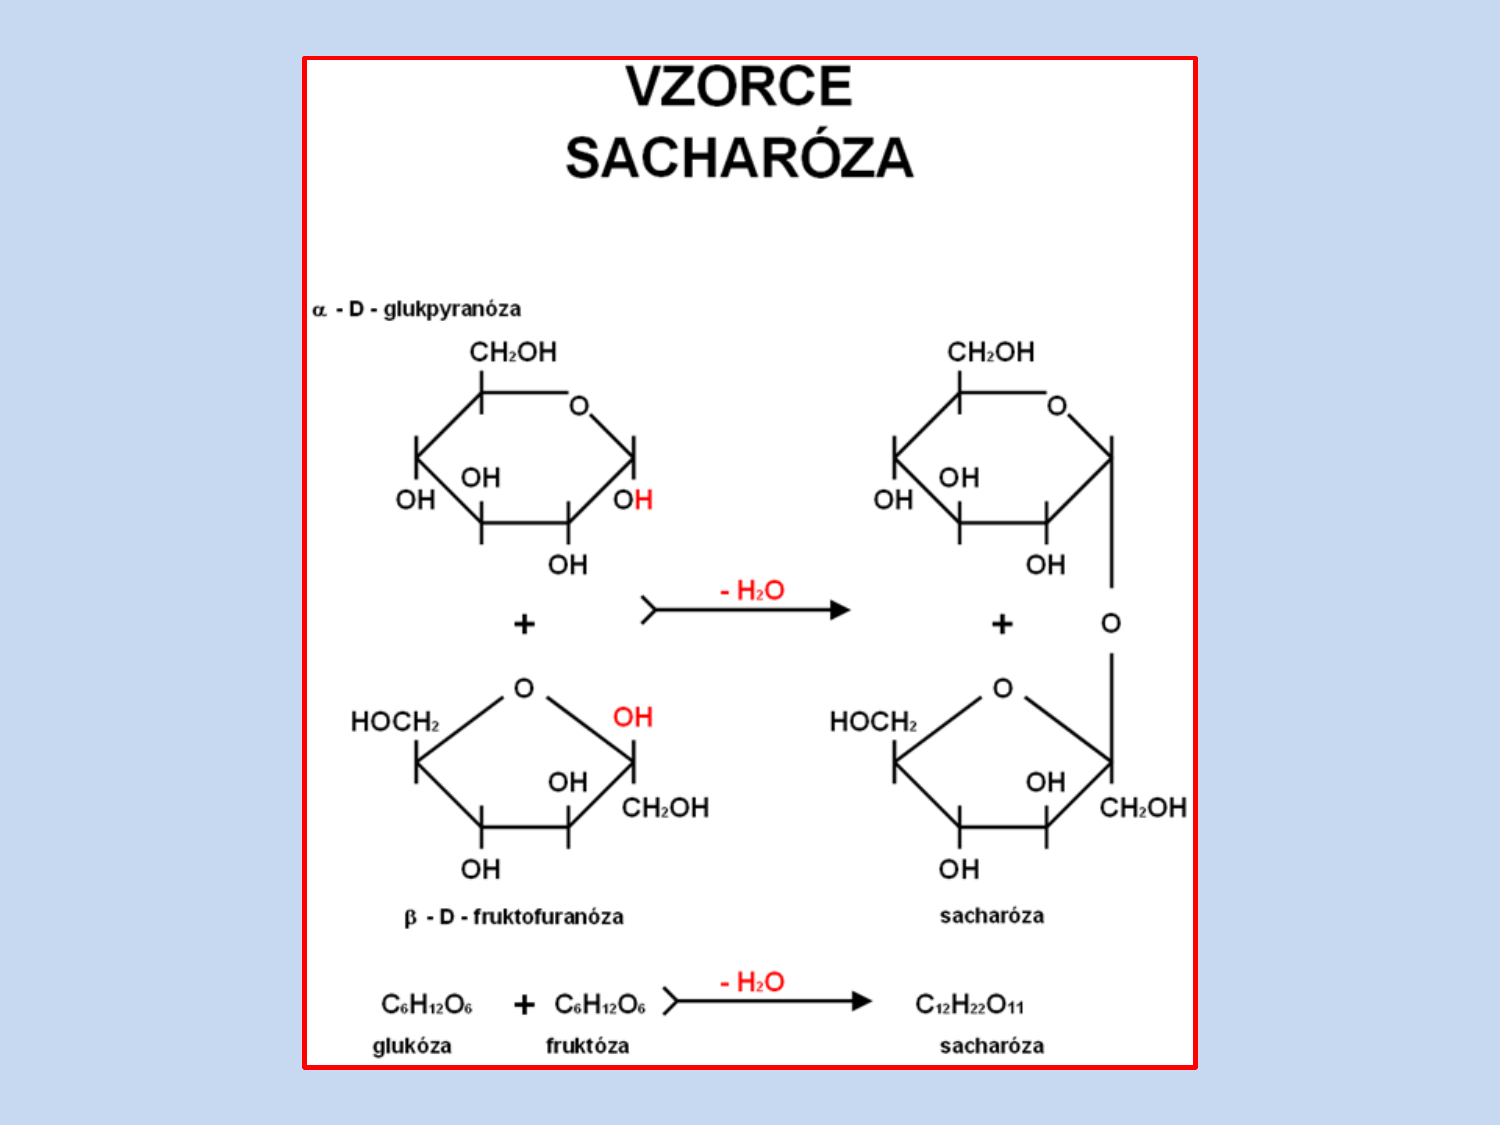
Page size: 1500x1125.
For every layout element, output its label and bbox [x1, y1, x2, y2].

picture [306, 59, 1194, 1066]
